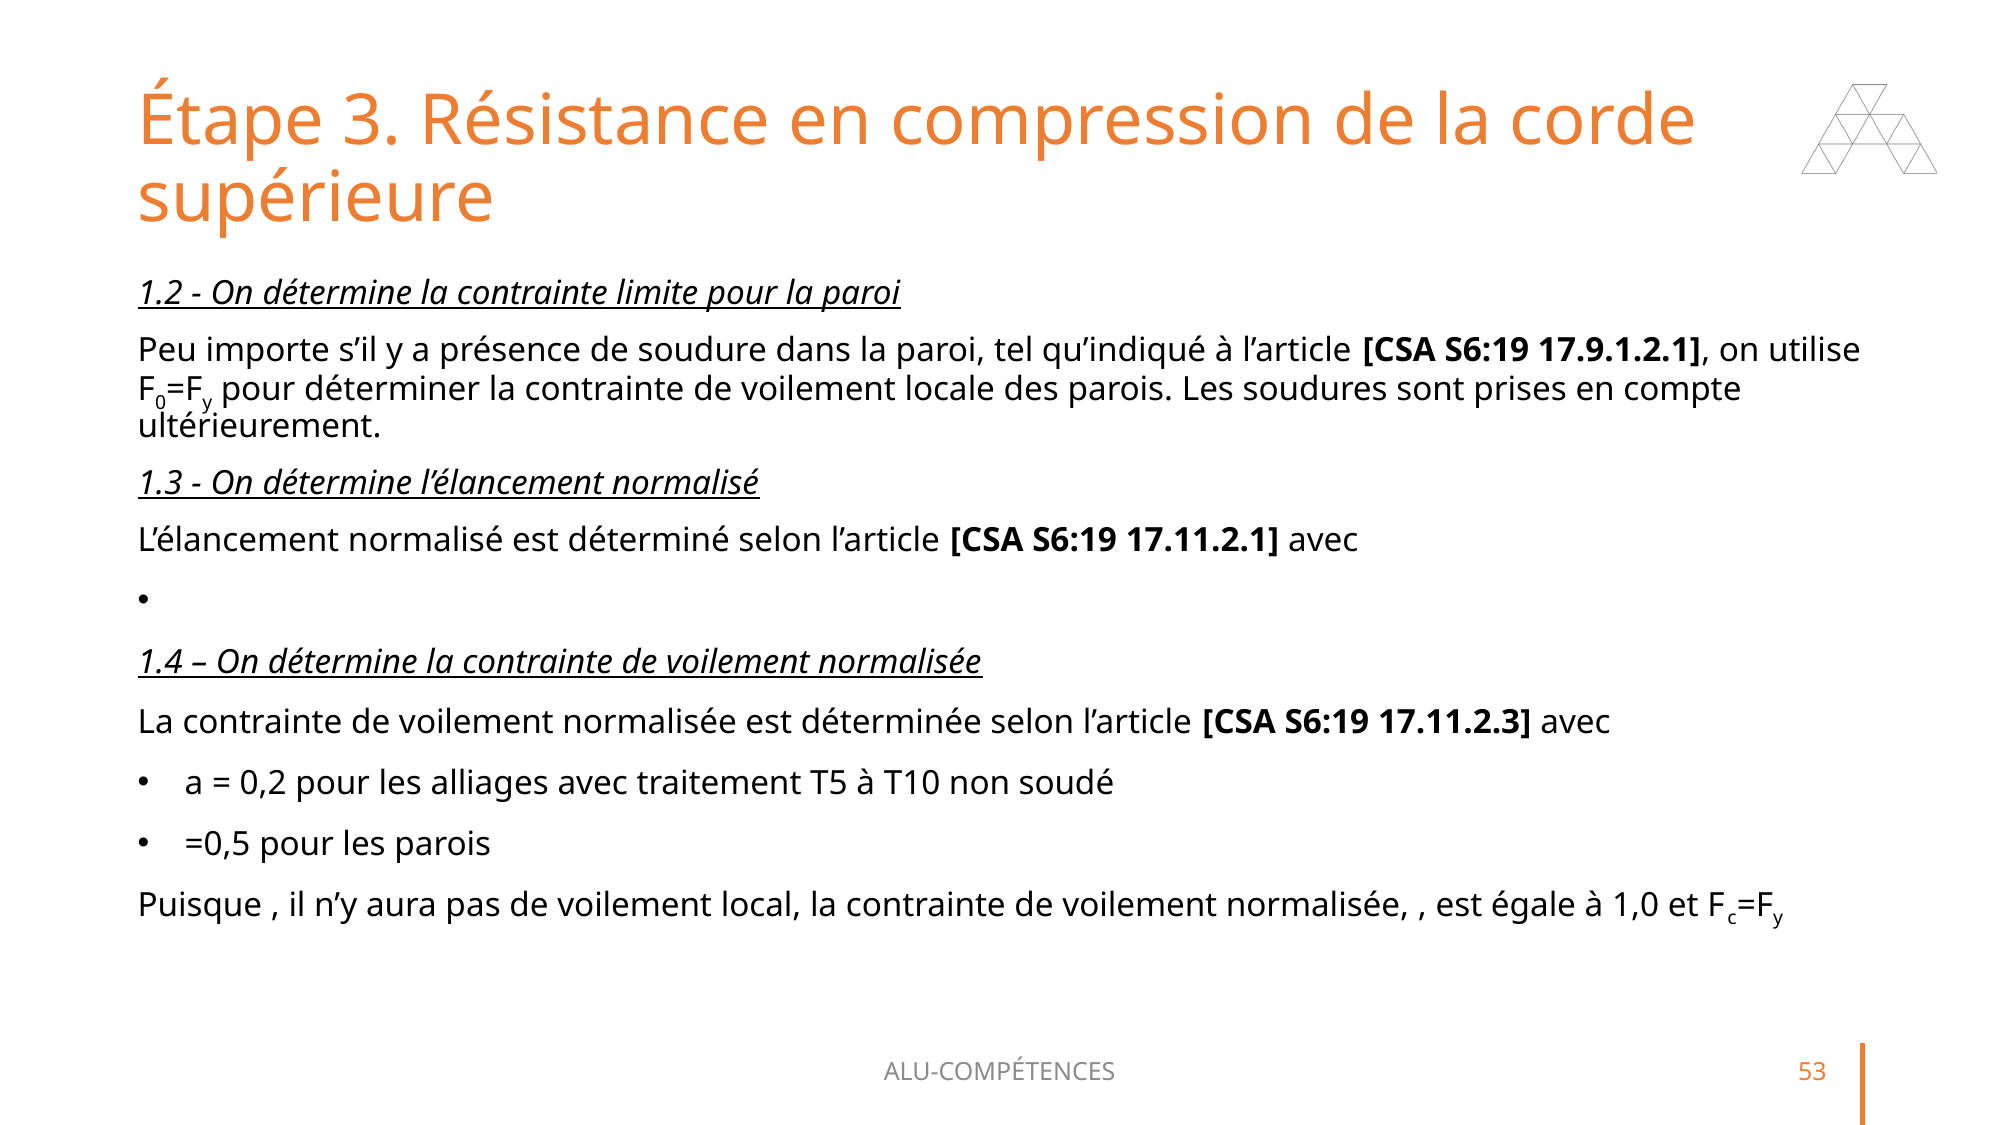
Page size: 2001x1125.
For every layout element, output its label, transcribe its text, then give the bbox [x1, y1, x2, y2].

footer ALU-COMPÉTENCES [662, 1042, 1338, 1103]
slide_number 53 [1643, 1042, 1842, 1103]
title Étape 3. Résistance en compression de la corde supérieure [137, 84, 1749, 237]
